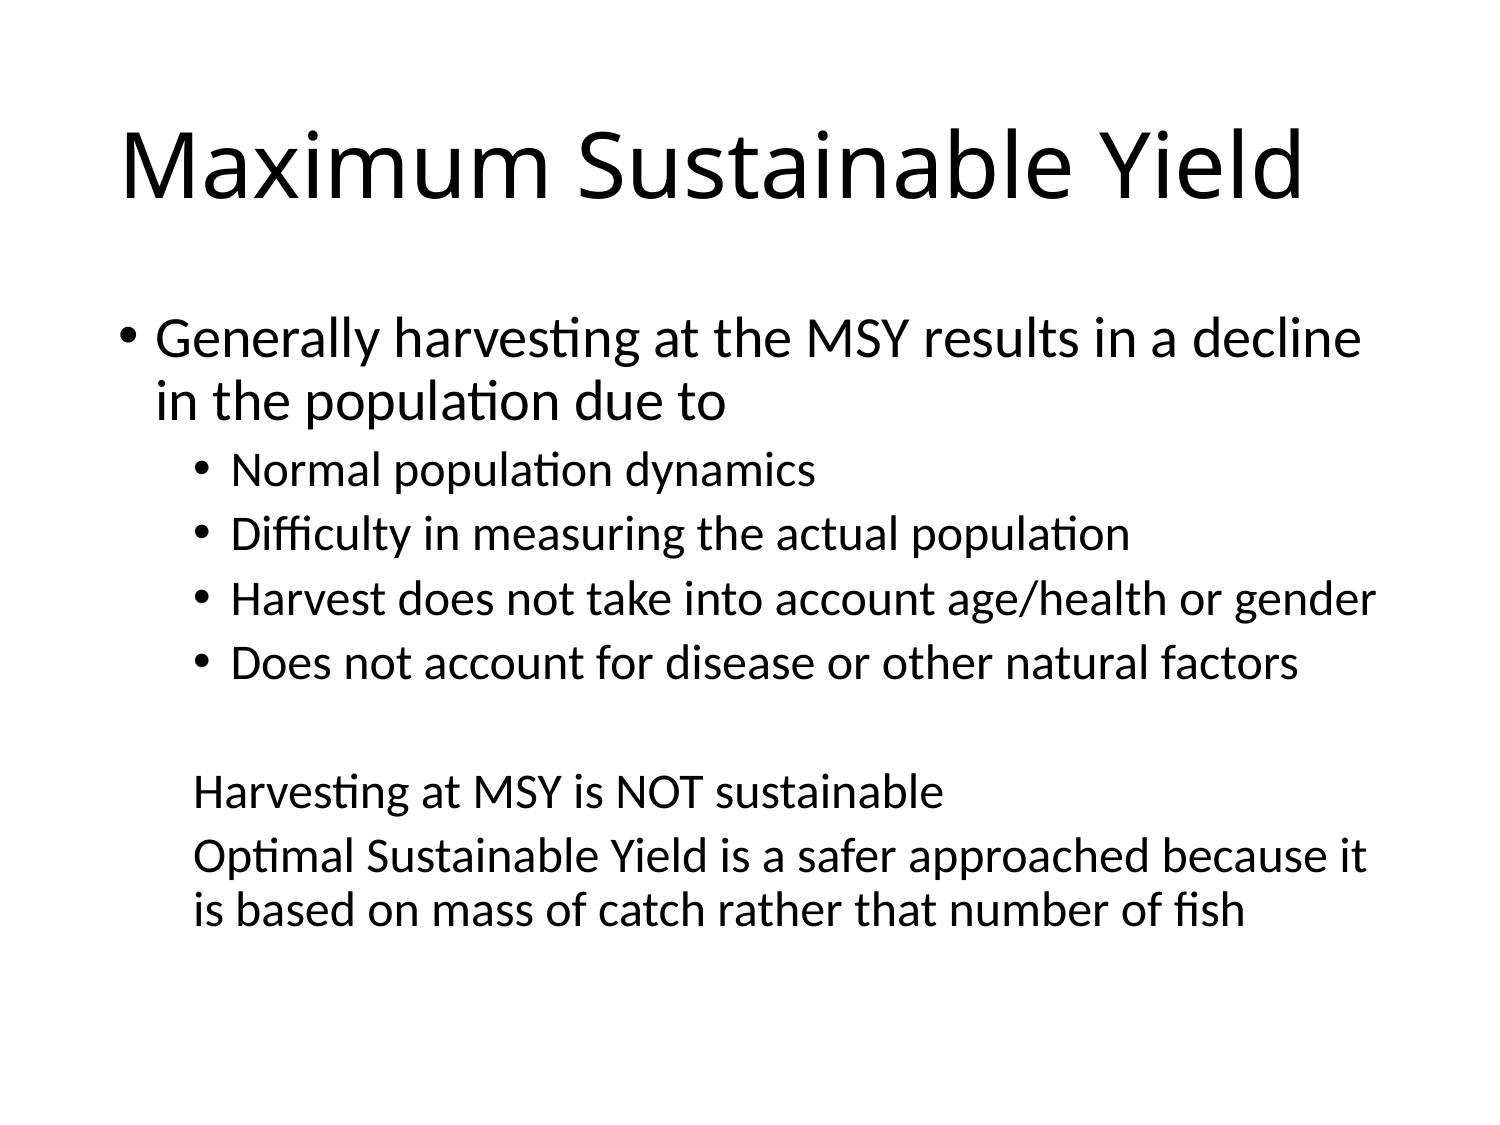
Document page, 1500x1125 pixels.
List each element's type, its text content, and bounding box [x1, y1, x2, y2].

list Generally harvesting at the MSY results in a decline in the population due to Normal population dynamics Difficulty in measuring the actual population Harvest does not take into account age/health or gender Does not account for disease or other natural factors Harvesting at MSY is NOT sustainable Optimal Sustainable Yield is a safer approached because it is based on mass of catch rather that number of fish [103, 299, 1397, 1014]
title Maximum Sustainable Yield [103, 59, 1397, 278]
